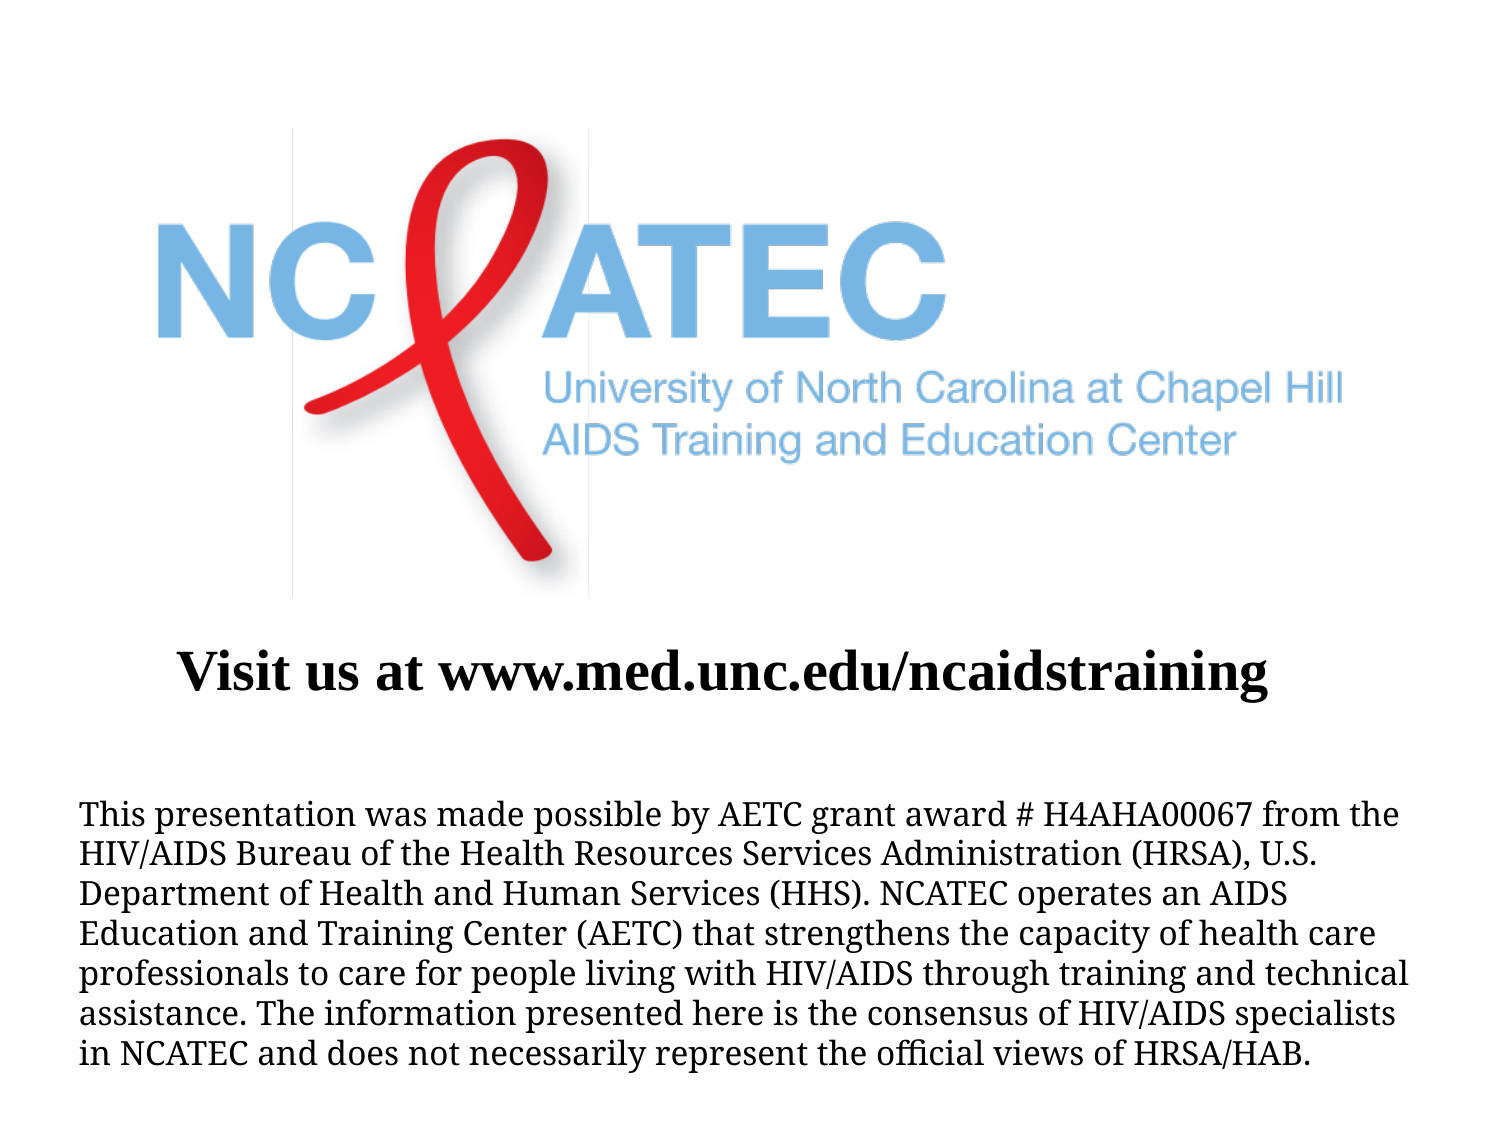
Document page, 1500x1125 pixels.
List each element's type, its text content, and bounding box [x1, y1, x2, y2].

text_box This presentation was made possible by AETC grant award # H4AHA00067 from the HIV/AIDS Bureau of the Health Resources Services Administration (HRSA), U.S. Department of Health and Human Services (HHS). NCATEC operates an AIDS Education and Training Center (AETC) that strengthens the capacity of health care professionals to care for people living with HIV/AIDS through training and technical assistance. The information presented here is the consensus of HIV/AIDS specialists in NCATEC and does not necessarily represent the official views of HRSA/HAB. [64, 785, 1436, 1080]
text_box Visit us at www.med.unc.edu/ncaidstraining [129, 624, 1317, 710]
picture [158, 127, 1342, 598]
